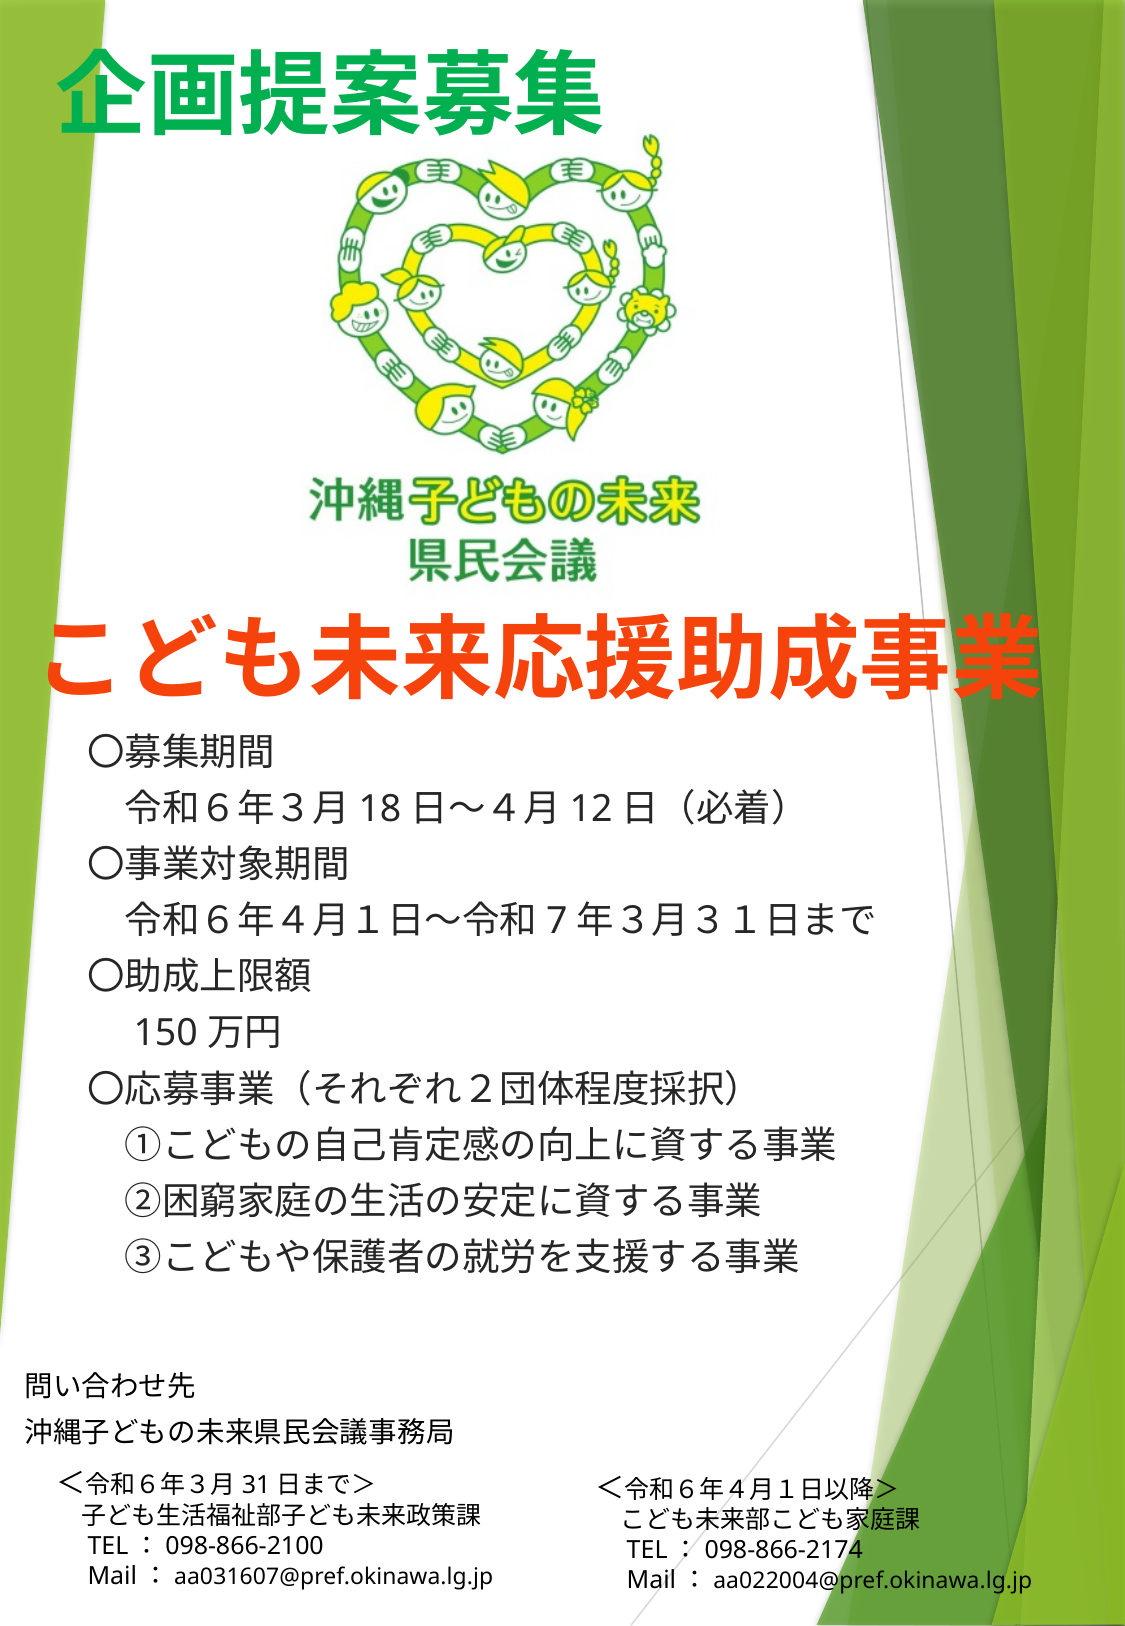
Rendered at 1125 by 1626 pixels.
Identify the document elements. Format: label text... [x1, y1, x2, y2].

picture [274, 99, 731, 651]
text_box ＜令和６年４月１日以降＞ こども未来部こども家庭課 TEL：098-866-2174 Mail：aa022004@pref.okinawa.lg.jp [580, 1461, 1049, 1602]
text_box 企画提案募集 [0, 28, 749, 154]
text_box ＜令和６年３月31日まで＞ 子ども生活福祉部子ども未来政策課 TEL：098-866-2100 Mail：aa031607@pref.okinawa.lg.jp [41, 1457, 510, 1598]
text_box 〇募集期間 令和６年３月18日～４月12日（必着） 〇事業対象期間 令和６年４月１日～令和7年３月３１日まで 〇助成上限額 150万円 〇応募事業（それぞれ２団体程度採択） ①こどもの自己肯定感の向上に資する事業 ②困窮家庭の生活の安定に資する事業 ③こどもや保護者の就労を支援する事業 [72, 725, 1059, 1306]
text_box 問い合わせ先 沖縄子どもの未来県民会議事務局 [9, 1363, 1122, 1457]
title こども未来応援助成事業 [13, 583, 1059, 718]
